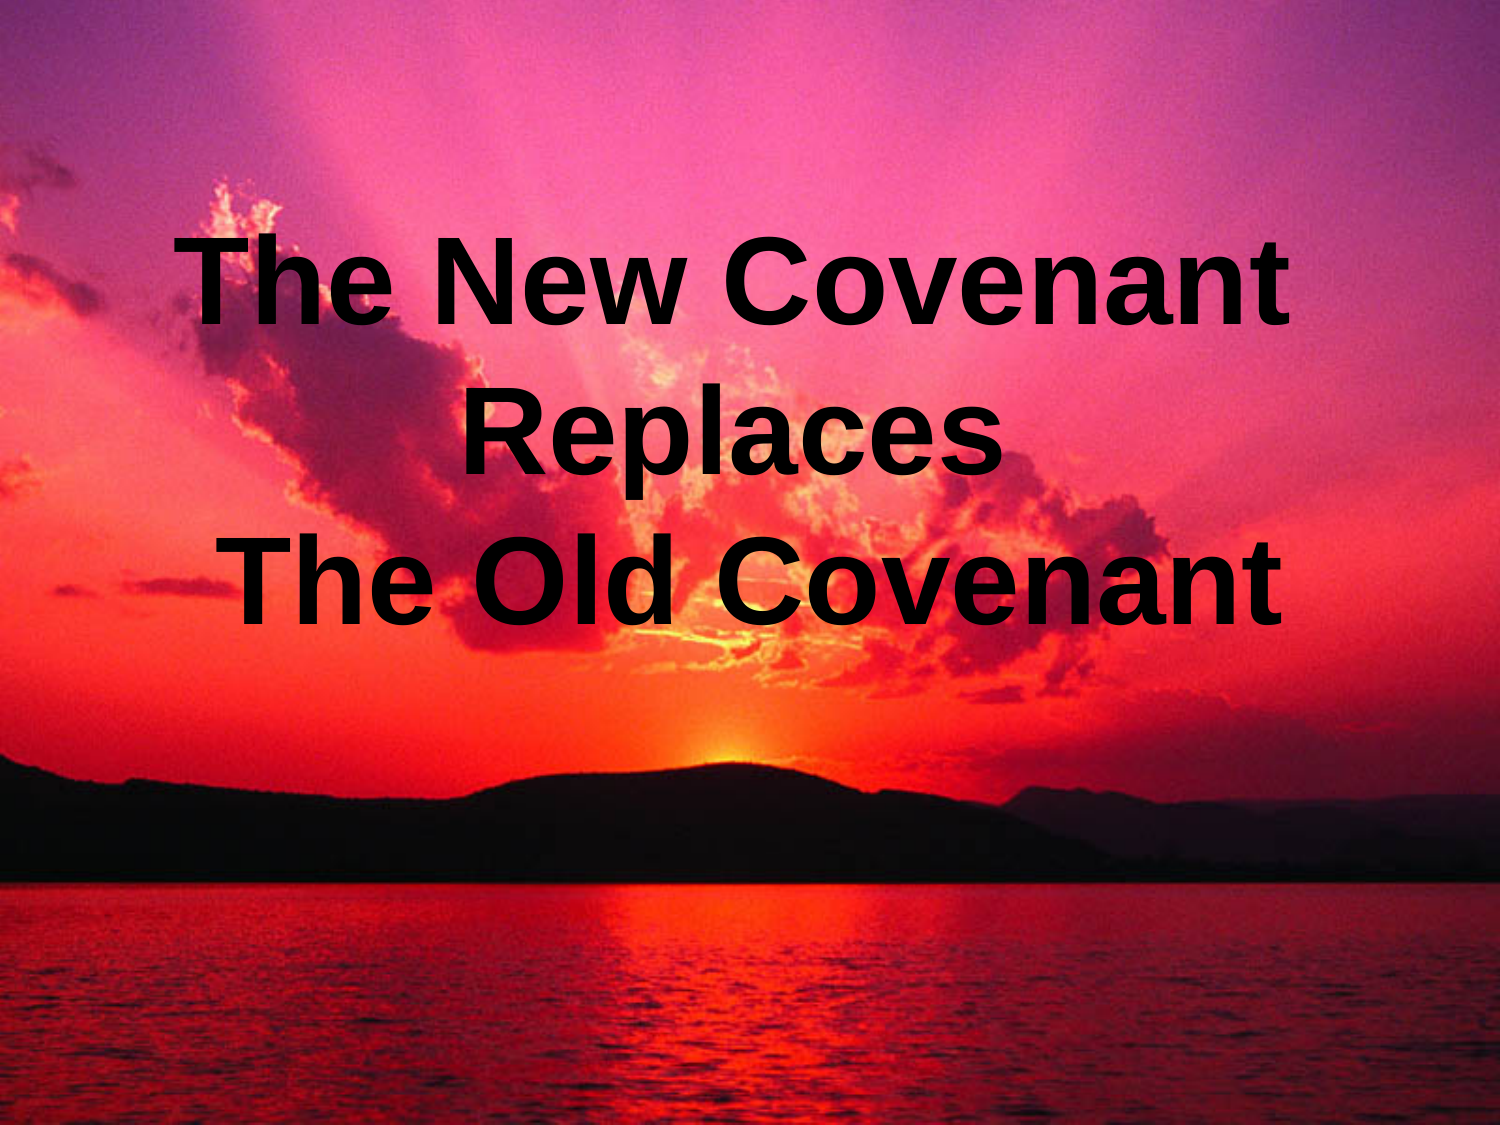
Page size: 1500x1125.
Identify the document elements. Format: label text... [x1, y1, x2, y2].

picture [0, 0, 1500, 1125]
title The New Covenant Replaces The Old Covenant [112, 149, 1388, 701]
